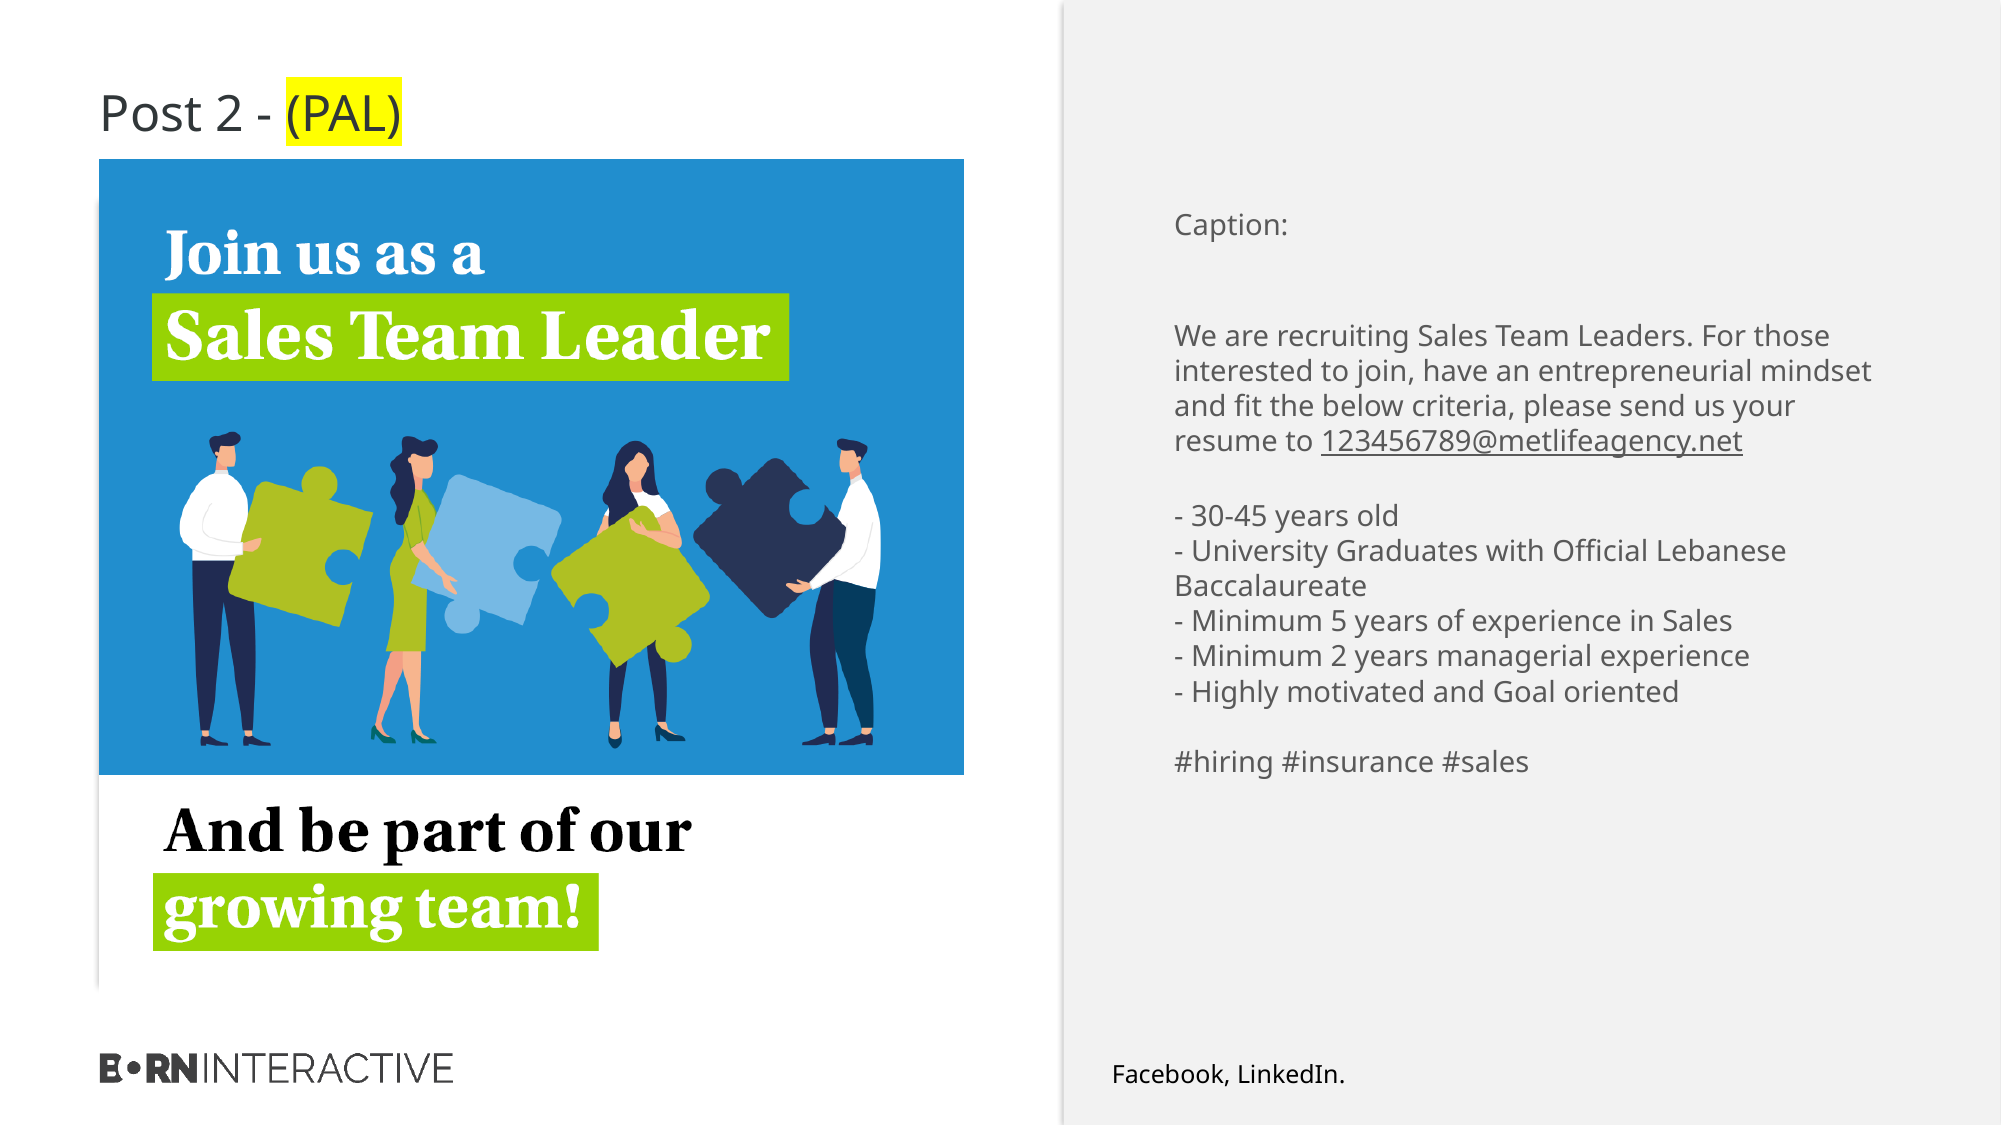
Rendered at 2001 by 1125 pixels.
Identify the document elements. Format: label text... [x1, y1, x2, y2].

picture [99, 1053, 453, 1083]
list Caption: We are recruiting Sales Team Leaders. For those interested to join, have an entrepreneurial mindset and fit the below criteria, please send us your resume to 123456789@metlifeagency.net - 30-45 years old - University Graduates with Official Lebanese Baccalaureate - Minimum 5 years of experience in Sales - Minimum 2 years managerial experience - Highly motivated and Goal oriented #hiring #insurance #sales [1159, 198, 1900, 1014]
title Post 2 - (PAL) [99, 80, 1900, 160]
picture [99, 158, 964, 1024]
text_box Facebook, LinkedIn. [1097, 1050, 1900, 1096]
